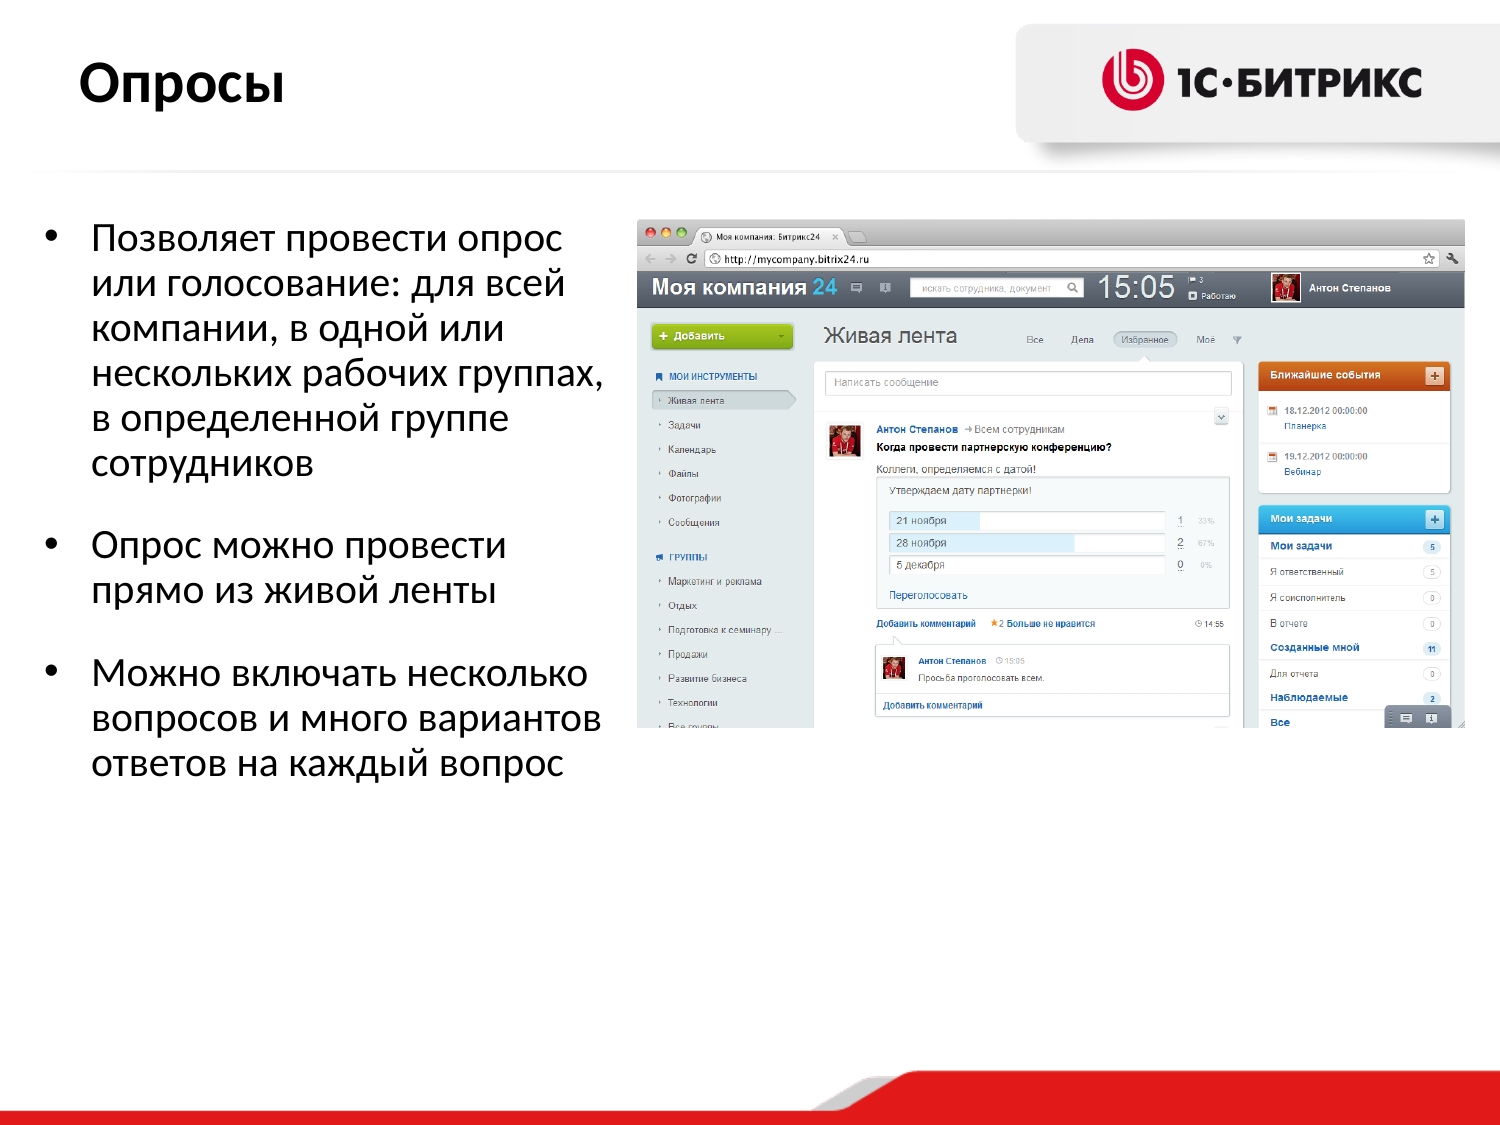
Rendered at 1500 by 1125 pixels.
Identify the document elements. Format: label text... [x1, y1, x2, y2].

picture [0, 1050, 1500, 1125]
picture [637, 219, 1465, 729]
text_box Опросы [64, 27, 992, 131]
text_box Позволяет провести опрос или голосование: для всей компании, в одной или нескольких рабочих группах, в определенной группе сотрудников Опрос можно провести прямо из живой ленты Можно включать несколько вопросов и много вариантов ответов на каждый вопрос [29, 208, 644, 793]
picture [18, 1, 1500, 179]
